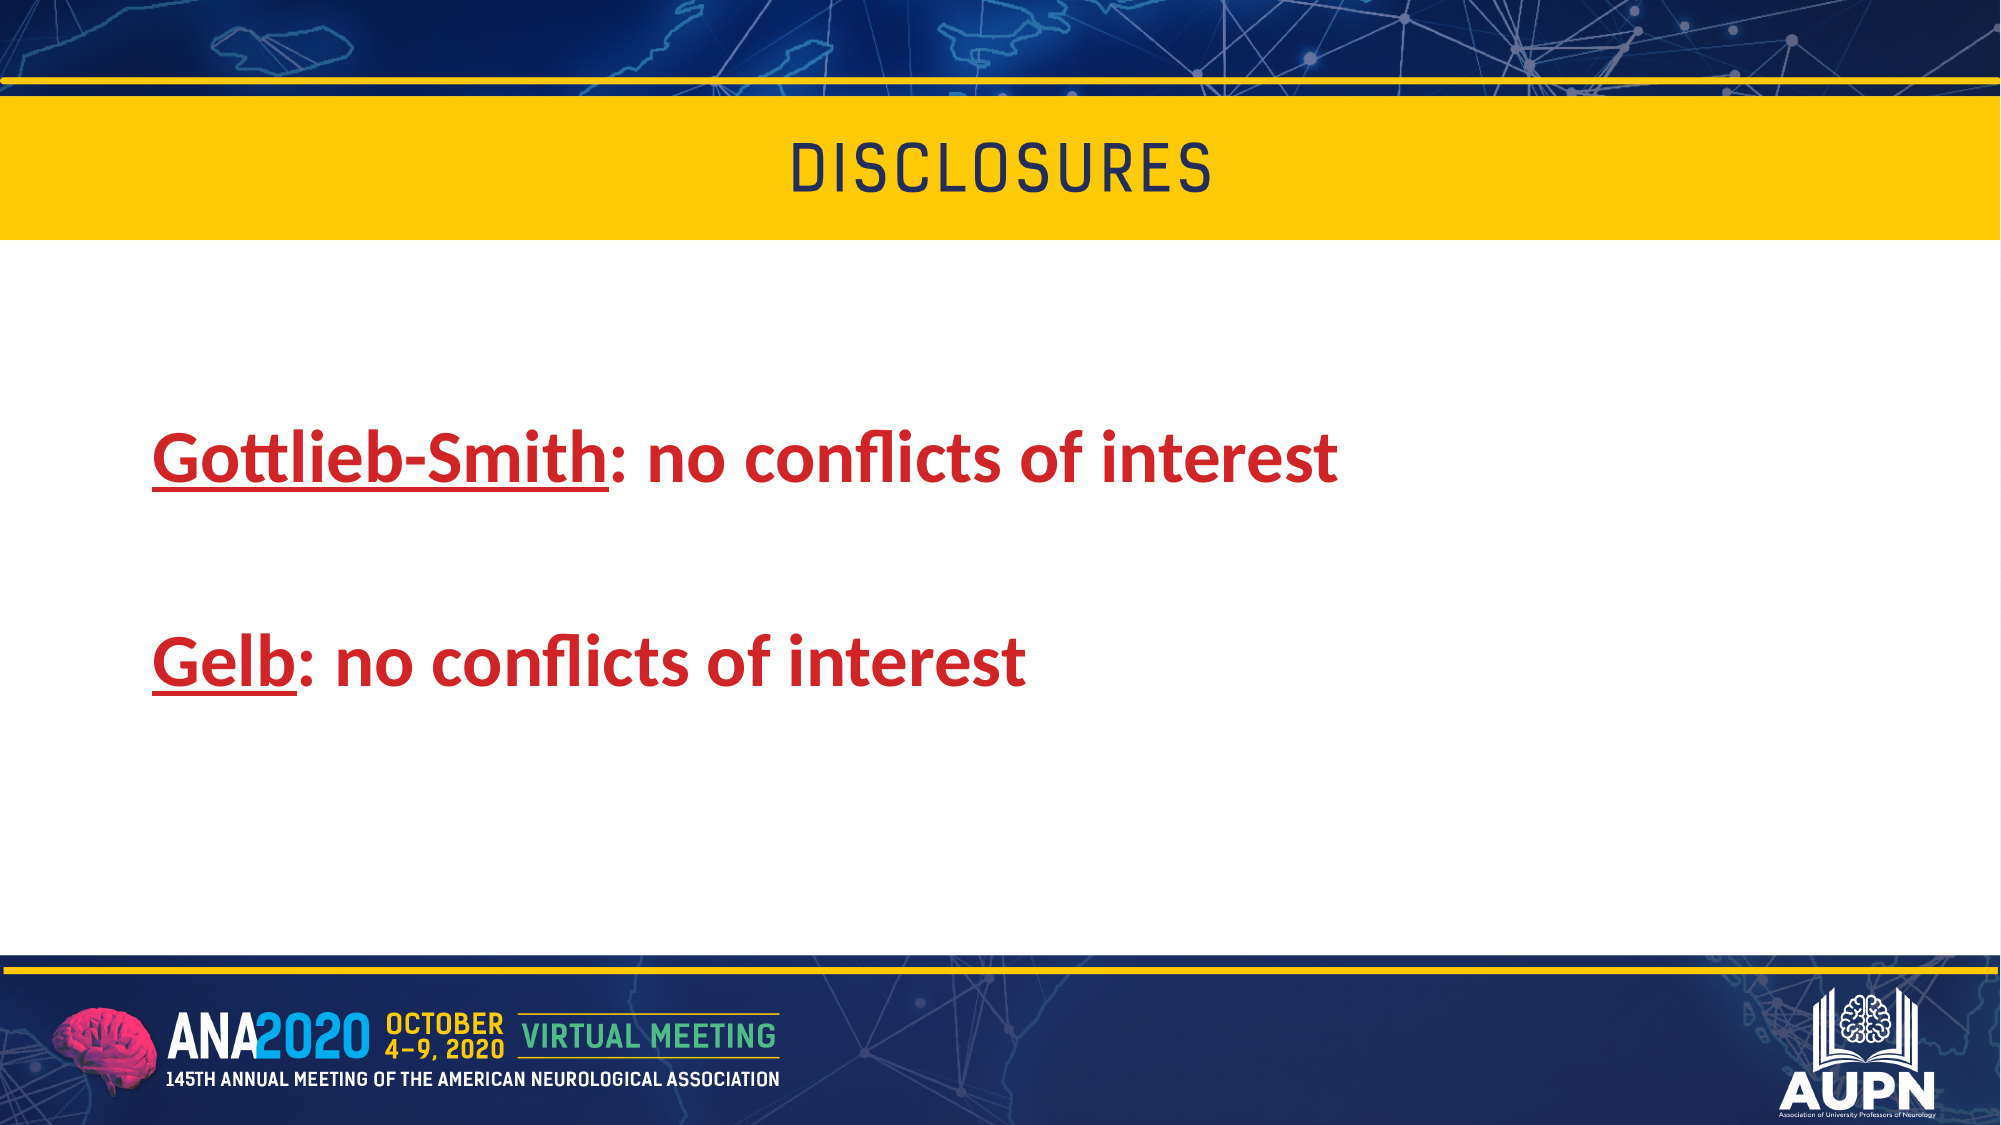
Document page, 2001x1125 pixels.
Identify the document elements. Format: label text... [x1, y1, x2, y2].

list Gottlieb-Smith: no conflicts of interest Gelb: no conflicts of interest [137, 299, 1863, 937]
picture [0, 0, 2001, 1125]
